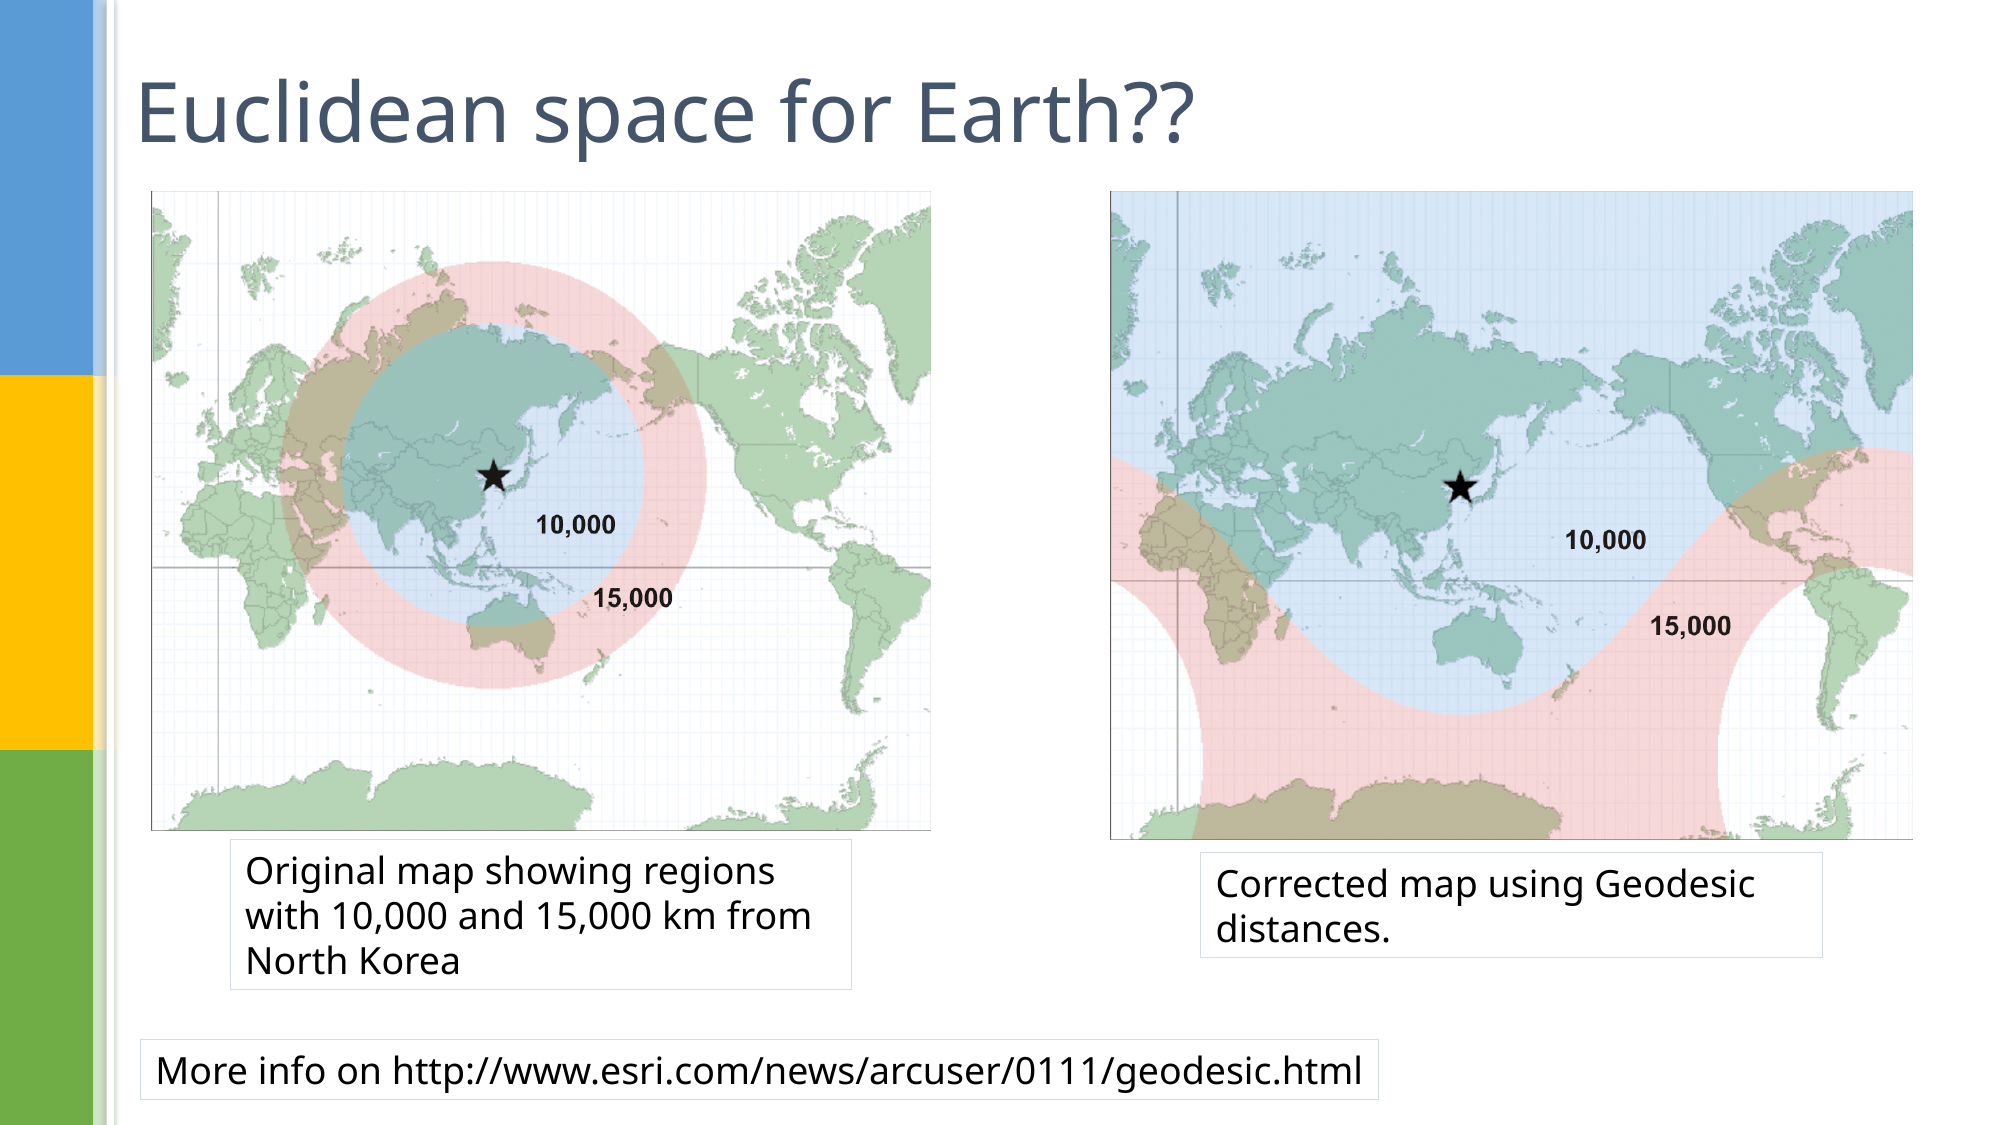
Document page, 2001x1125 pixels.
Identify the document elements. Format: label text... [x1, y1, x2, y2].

text_box Corrected map using Geodesic distances. [1200, 857, 1823, 958]
picture [1110, 190, 1913, 841]
picture [150, 190, 932, 832]
text_box More info on http://www.esri.com/news/arcuser/0111/geodesic.html [140, 1039, 1379, 1100]
text_box Original map showing regions with 10,000 and 15,000 km from North Korea [230, 849, 852, 990]
title Euclidean space for Earth?? [119, 26, 1845, 192]
